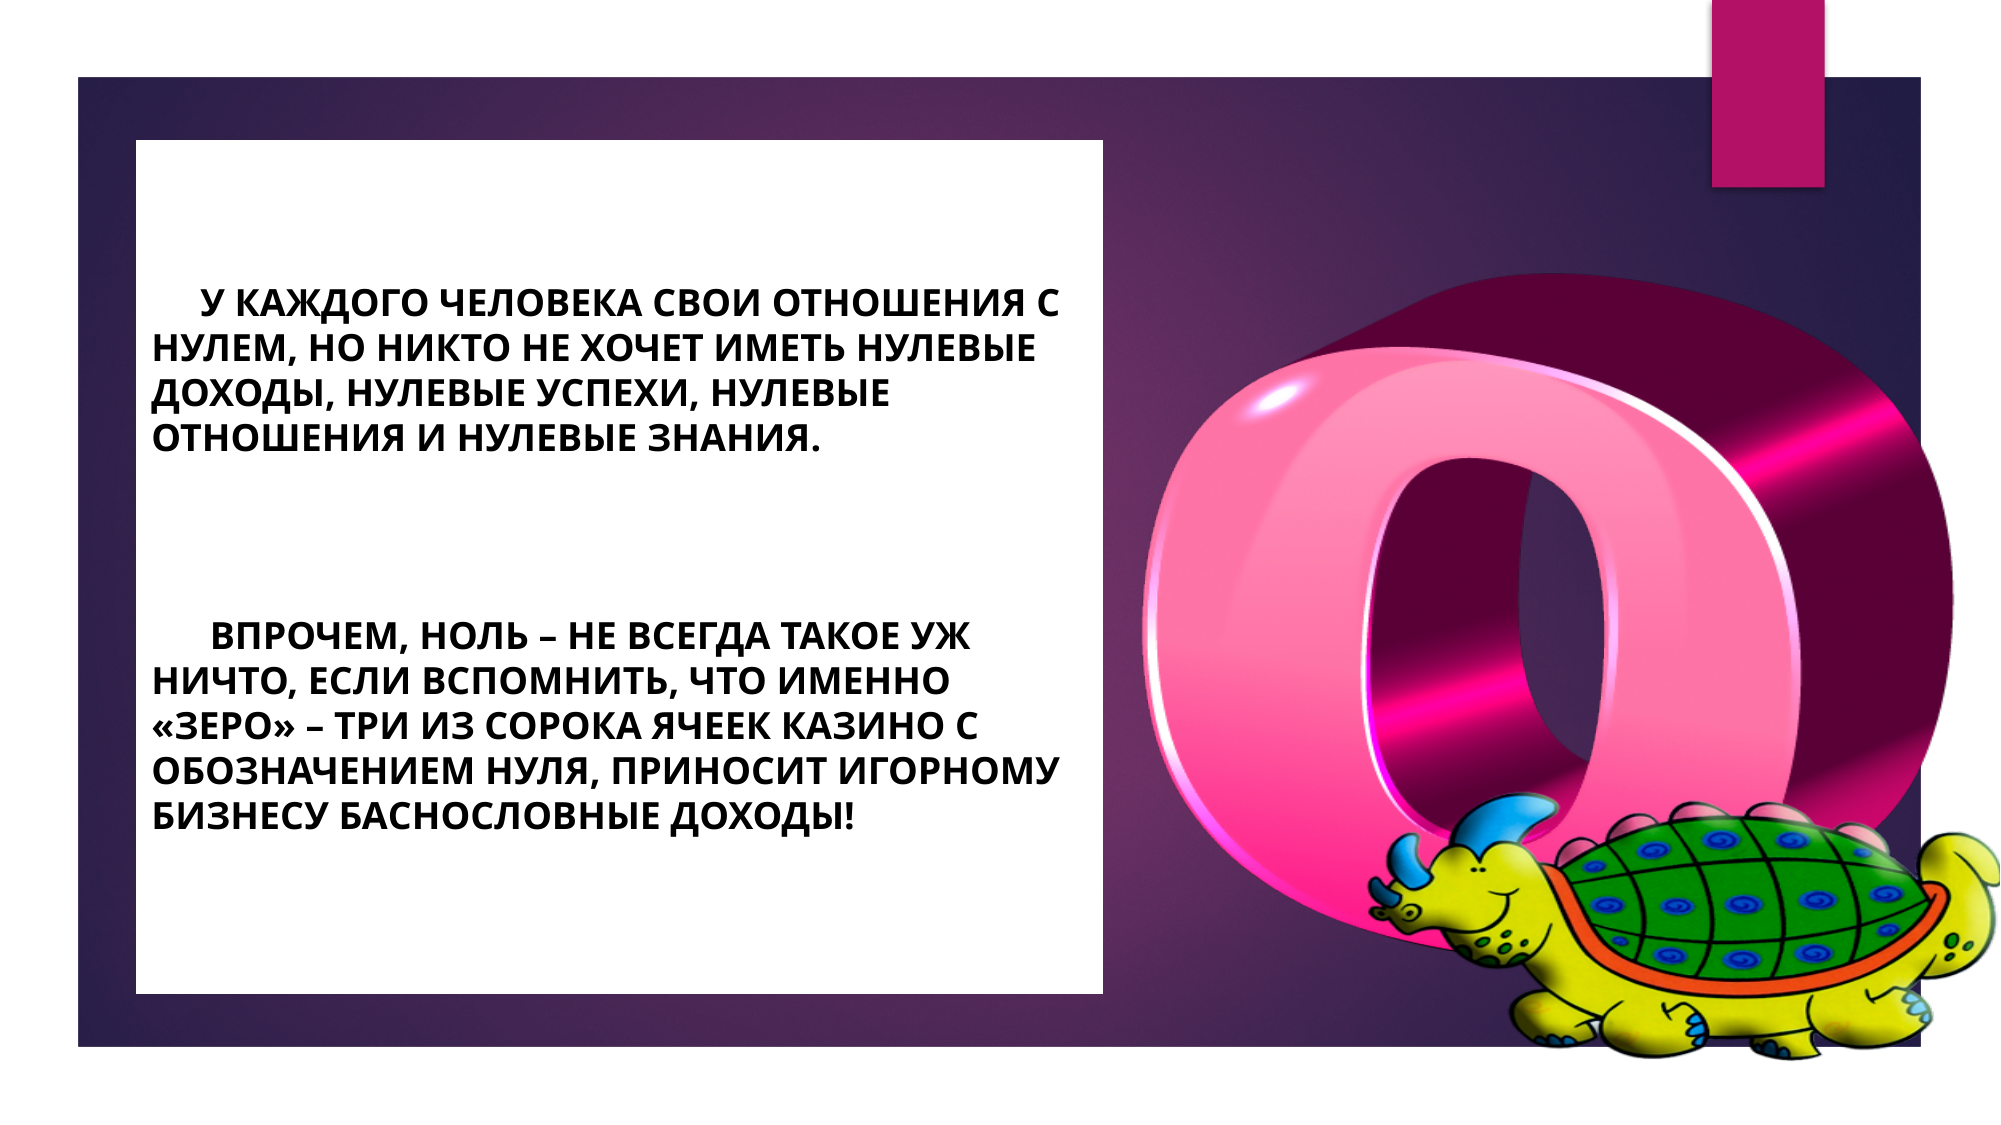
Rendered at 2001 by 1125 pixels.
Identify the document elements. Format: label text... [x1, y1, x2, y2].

picture [1068, 159, 2000, 1076]
subtitle У каждого человека свои отношения с нулем, Но никто не хочет иметь нулевые доходы, нулевые успехи, нулевые отношения и нулевые знания. Впрочем, ноль – не всегда такое уж ничто, если вспомнить, что именно «зеро» – три из сорока ячеек казино с обозначением нуля, приносит игорному бизнесу баснословные доходы! [136, 140, 1103, 994]
